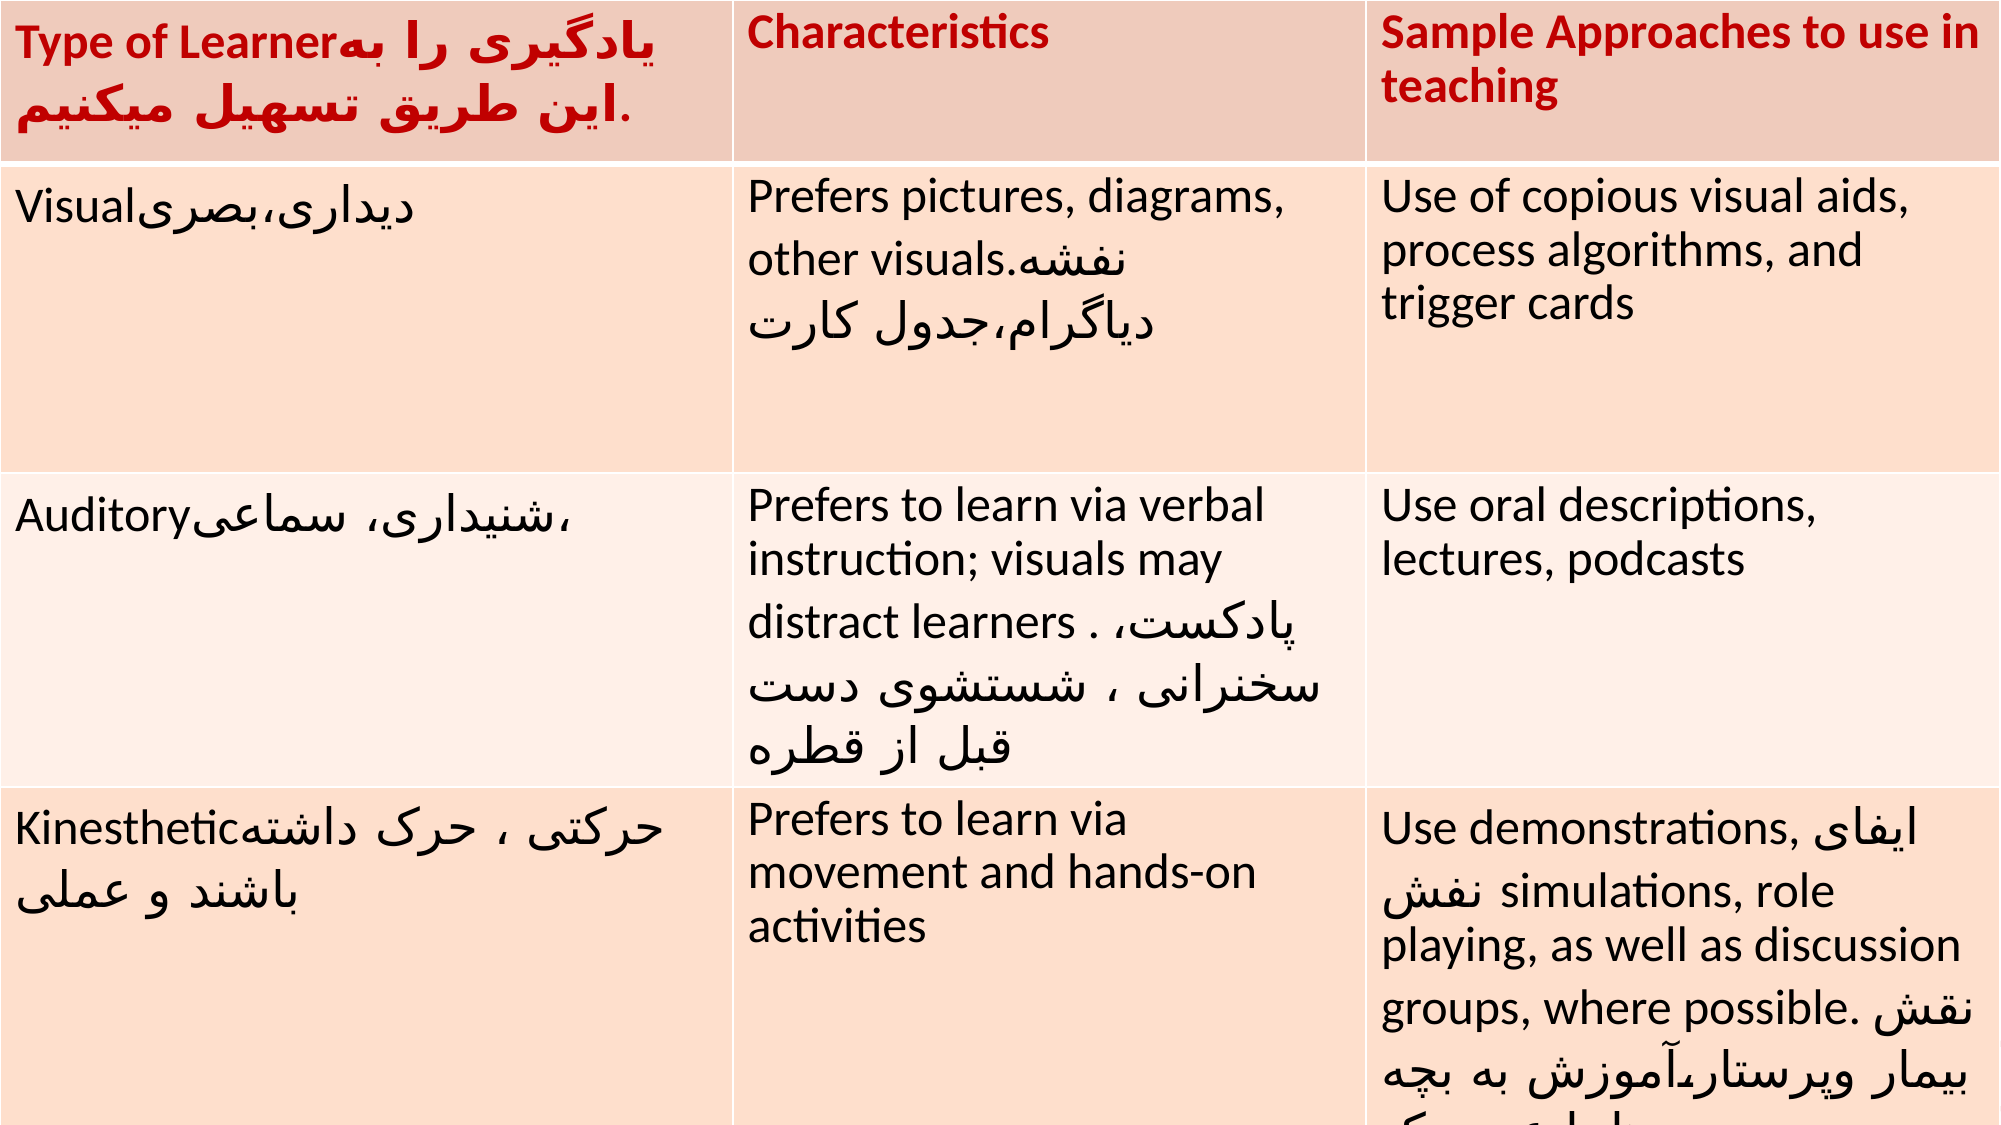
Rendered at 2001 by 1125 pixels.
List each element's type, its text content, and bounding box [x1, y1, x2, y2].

table_cell Visualدیداری،بصری [1, 167, 732, 472]
table_cell Prefers to learn via verbal instruction; visuals may distract learners . پادکست، سخنرانی ، شستشوی دست قبل از قطره [734, 474, 1365, 786]
table_cell Use oral descriptions, lectures, podcasts [1367, 474, 1999, 786]
table_cell Kinestheticحرکتی ، حرک داشته باشند و عملی [1, 788, 732, 1125]
table_cell Auditoryشنیداری، سماعی، [1, 474, 732, 786]
table_cell Use of copious visual aids, process algorithms, and trigger cards [1367, 167, 1999, 472]
table_header Type of Learnerیادگیری را به این طریق تسهیل میکنیم. [1, 1, 732, 161]
table_header Sample Approaches to use in teaching [1367, 1, 1999, 161]
table_cell Use demonstrations, ایفای نفش simulations, role playing, as well as discussion groups, where possible. نقش بیمار وپرستار،آموزش به بچه ها با عروسک اشتباهاتش رو موقع ایفای نقش تصحیح میشه [1367, 788, 1999, 1125]
table_cell Prefers to learn via movement and hands-on activities [734, 788, 1365, 1125]
table_header Characteristics [734, 1, 1365, 161]
table_cell Prefers pictures, diagrams, other visuals.نفشه دیاگرام،جدول کارت [734, 167, 1365, 472]
